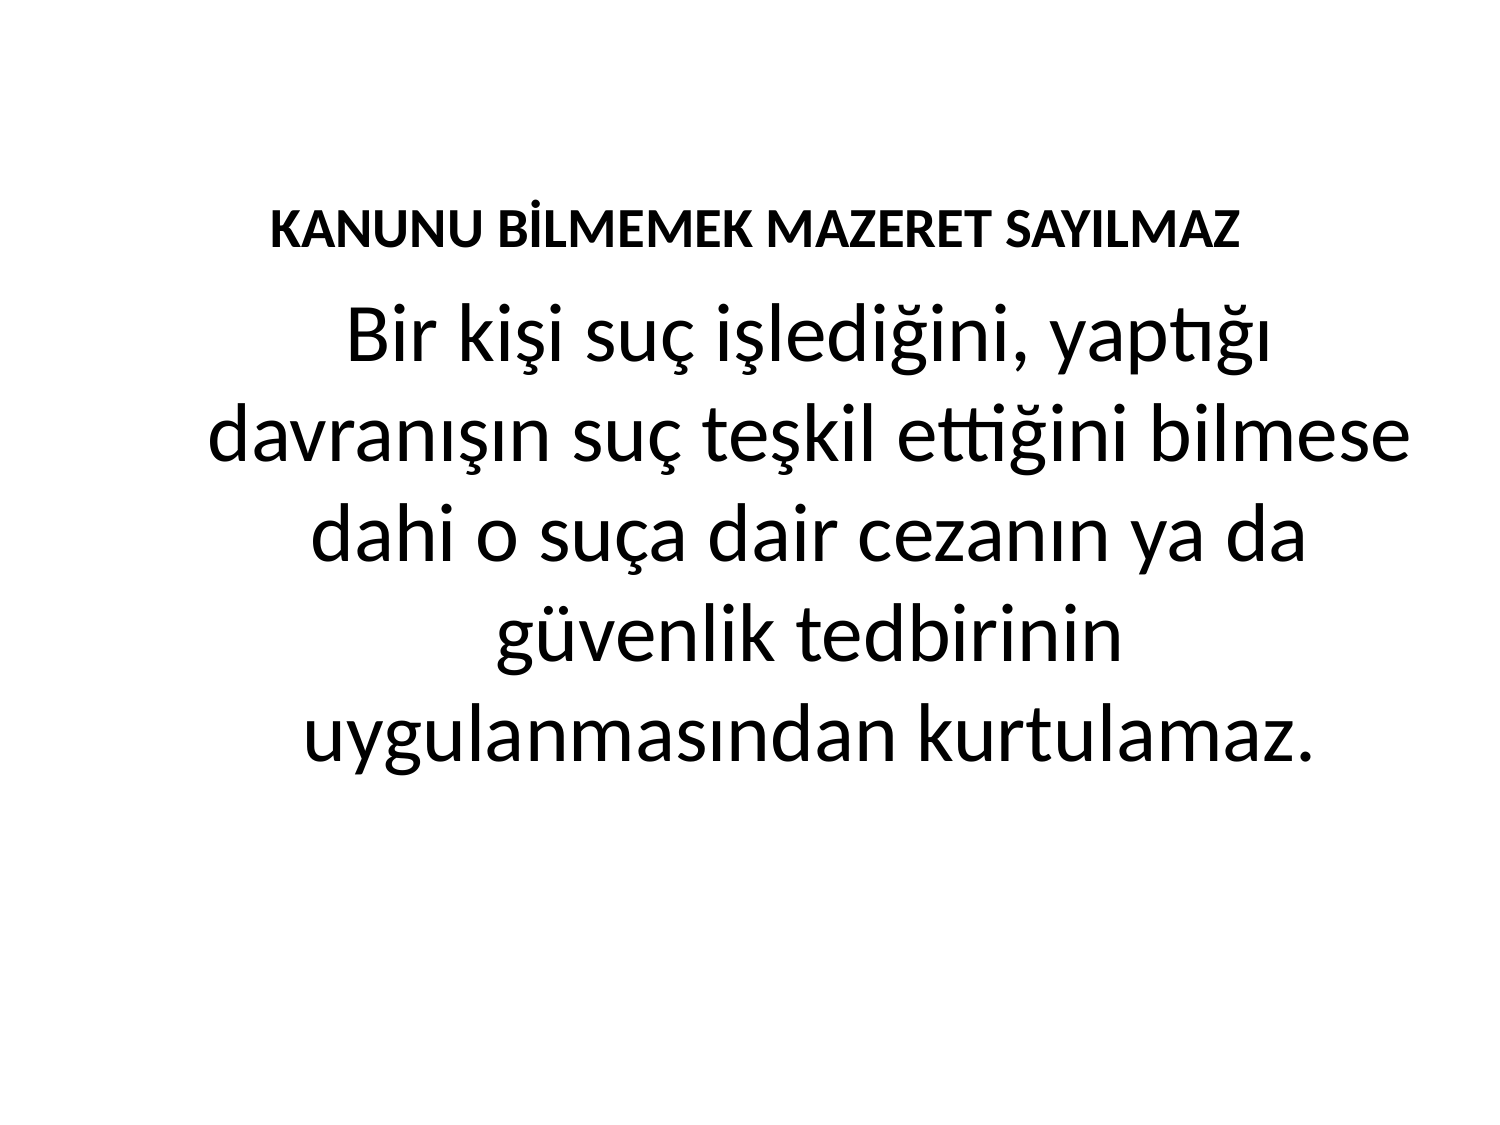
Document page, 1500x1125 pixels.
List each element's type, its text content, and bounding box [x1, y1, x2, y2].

text_box Bir kişi suç işlediğini, yaptığı davranışın suç teşkil ettiğini bilmese dahi o suça dair cezanın ya da güvenlik tedbirinin uygulanmasından kurtulamaz. [184, 271, 1437, 786]
text_box KANUNU BİLMEMEK MAZERET SAYILMAZ [76, 148, 1436, 268]
list [80, 290, 1431, 1034]
